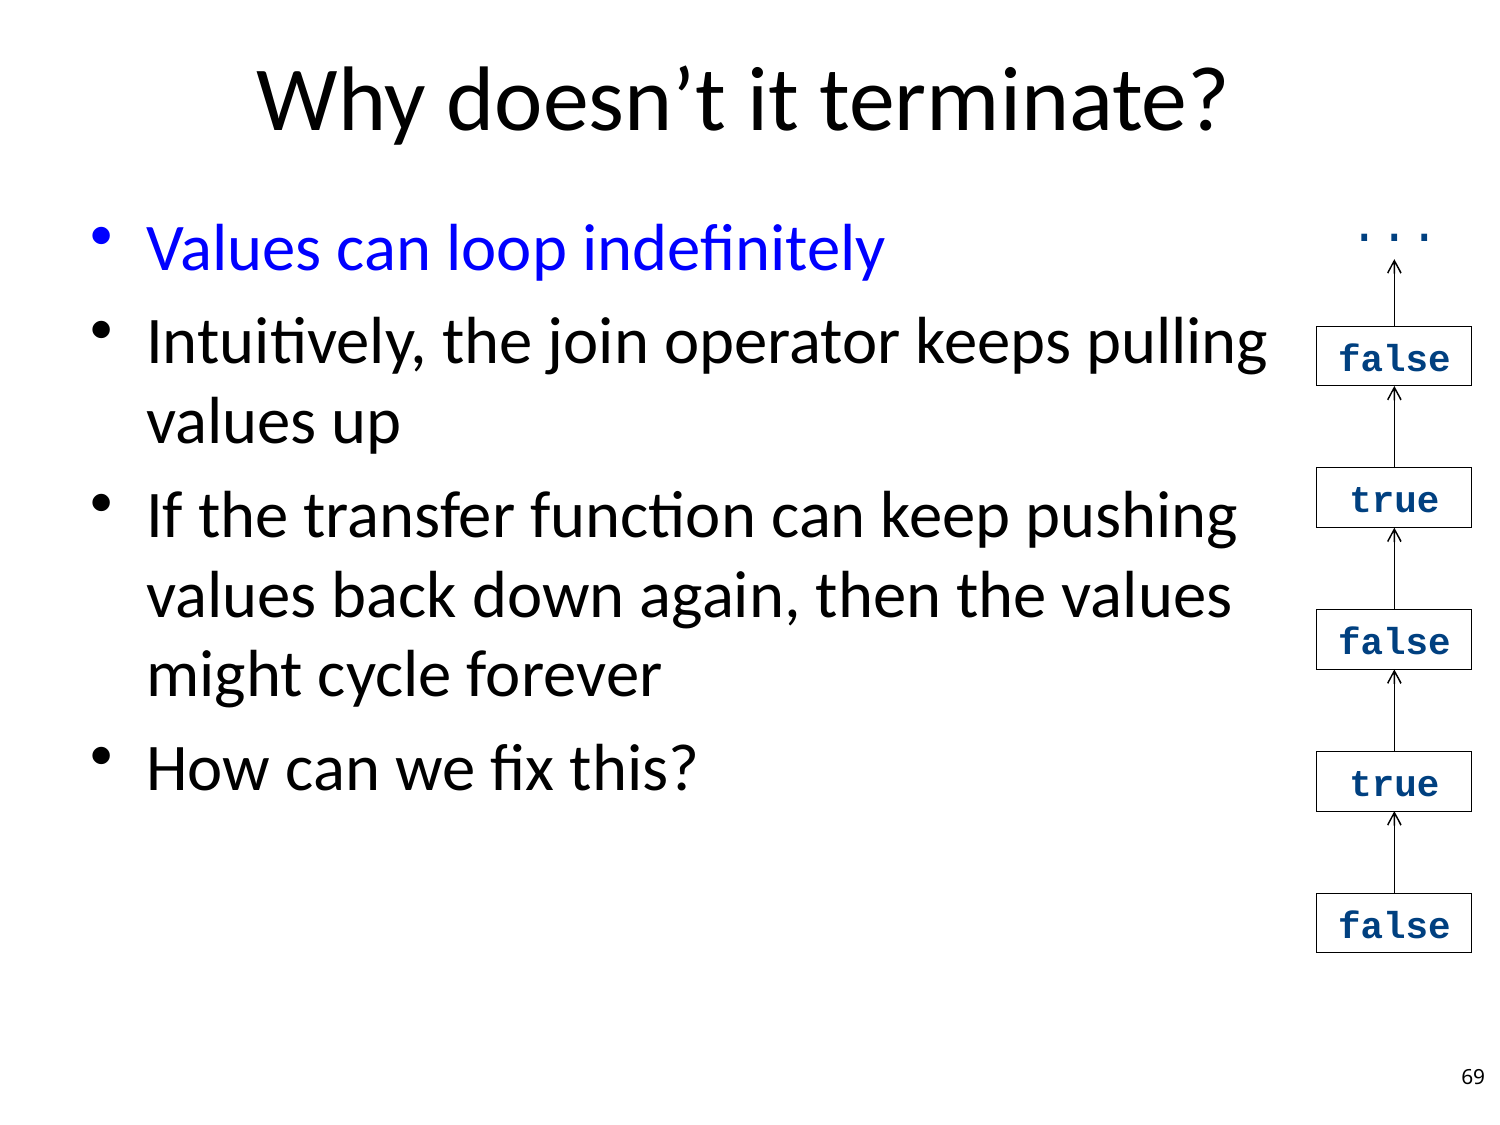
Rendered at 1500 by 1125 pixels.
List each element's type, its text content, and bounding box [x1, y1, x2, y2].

slide_number 69 [1187, 1055, 1500, 1102]
text_box false [1316, 893, 1472, 953]
text_box true [1316, 751, 1472, 812]
text_box false [1316, 326, 1472, 386]
title Why doesn’t it terminate? [106, 0, 1382, 188]
text_box ... [1316, 184, 1472, 260]
text_box false [1316, 609, 1472, 670]
list Values can loop indefinitely Intuitively, the join operator keeps pulling values up If the transfer function can keep pushing values back down again, then the values might cycle forever How can we fix this? [75, 196, 1317, 1005]
text_box true [1316, 467, 1472, 528]
